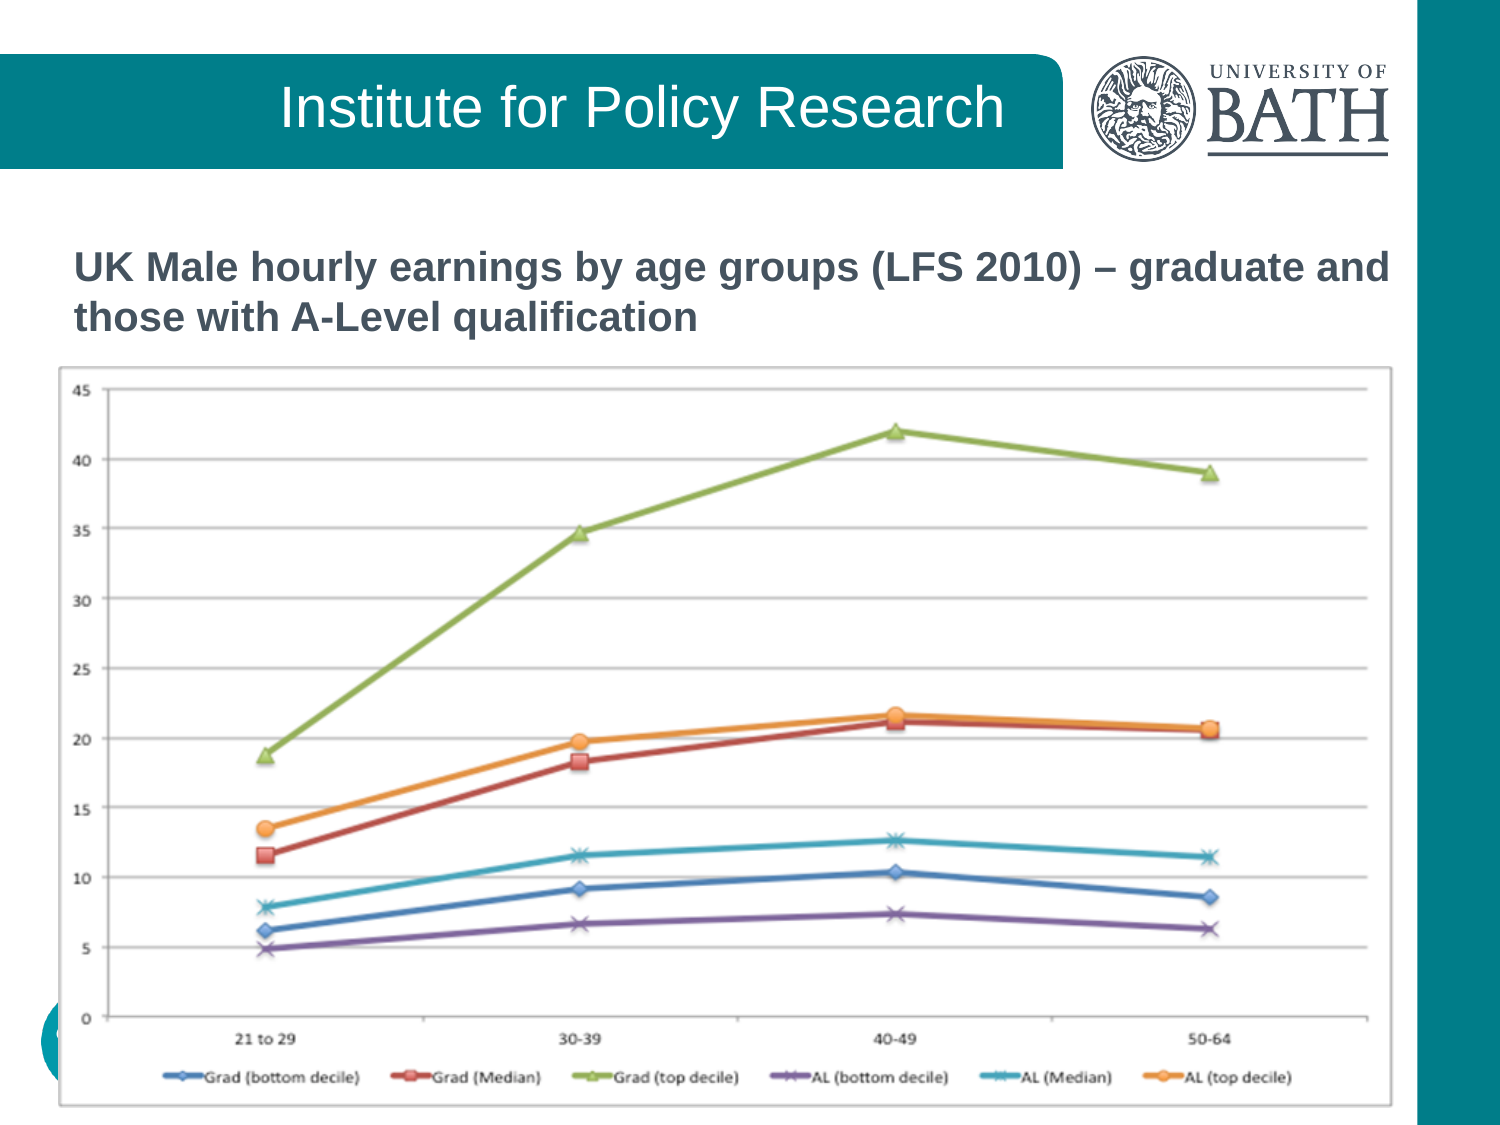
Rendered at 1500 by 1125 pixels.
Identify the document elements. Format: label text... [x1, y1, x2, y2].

picture [1091, 56, 1389, 162]
picture [0, 54, 1063, 169]
title UK Male hourly earnings by age groups (LFS 2010) – graduate and those with A-Level qualification [58, 231, 1409, 327]
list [58, 366, 1394, 1108]
